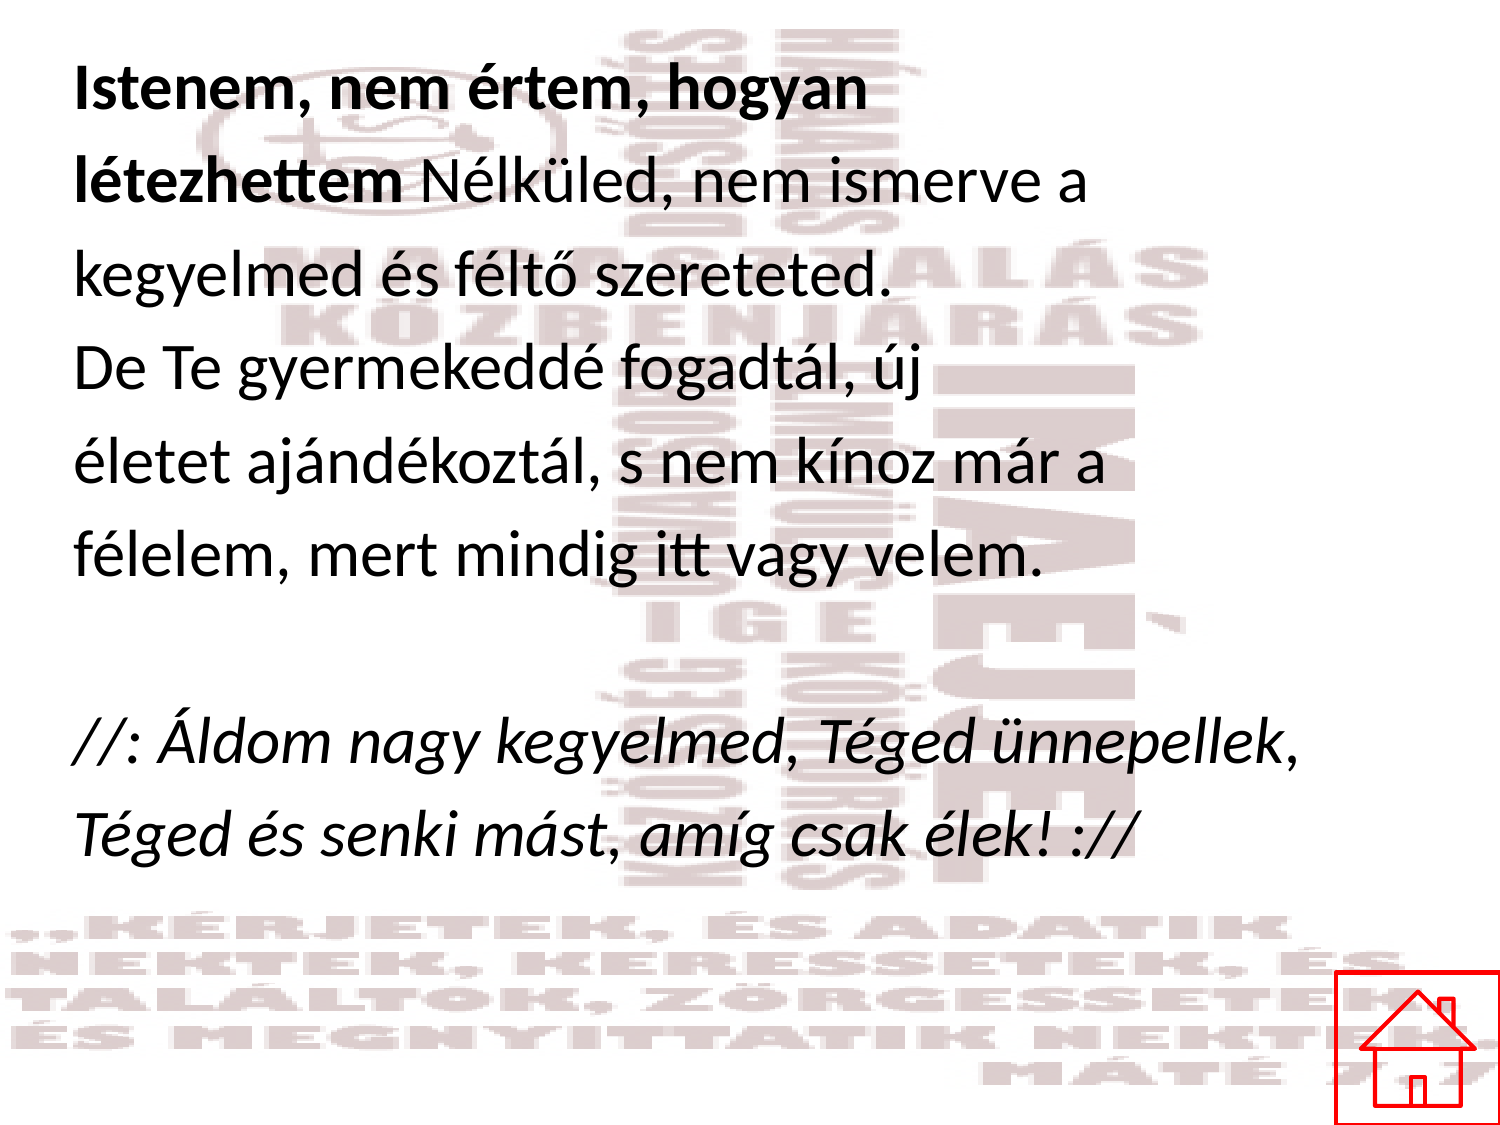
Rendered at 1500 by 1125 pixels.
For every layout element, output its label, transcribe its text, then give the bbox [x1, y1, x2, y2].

list Istenem, nem értem, hogyan létezhettem Nélküled, nem ismerve a kegyelmed és féltő szereteted. De Te gyermekeddé fogadtál, új életet ajándékoztál, s nem kínoz már a félelem, mert mindig itt vagy velem. //: Áldom nagy kegyelmed, Téged ünnepellek, Téged és senki mást, amíg csak élek! :// [58, 35, 1500, 1125]
text_box [1334, 970, 1500, 1125]
